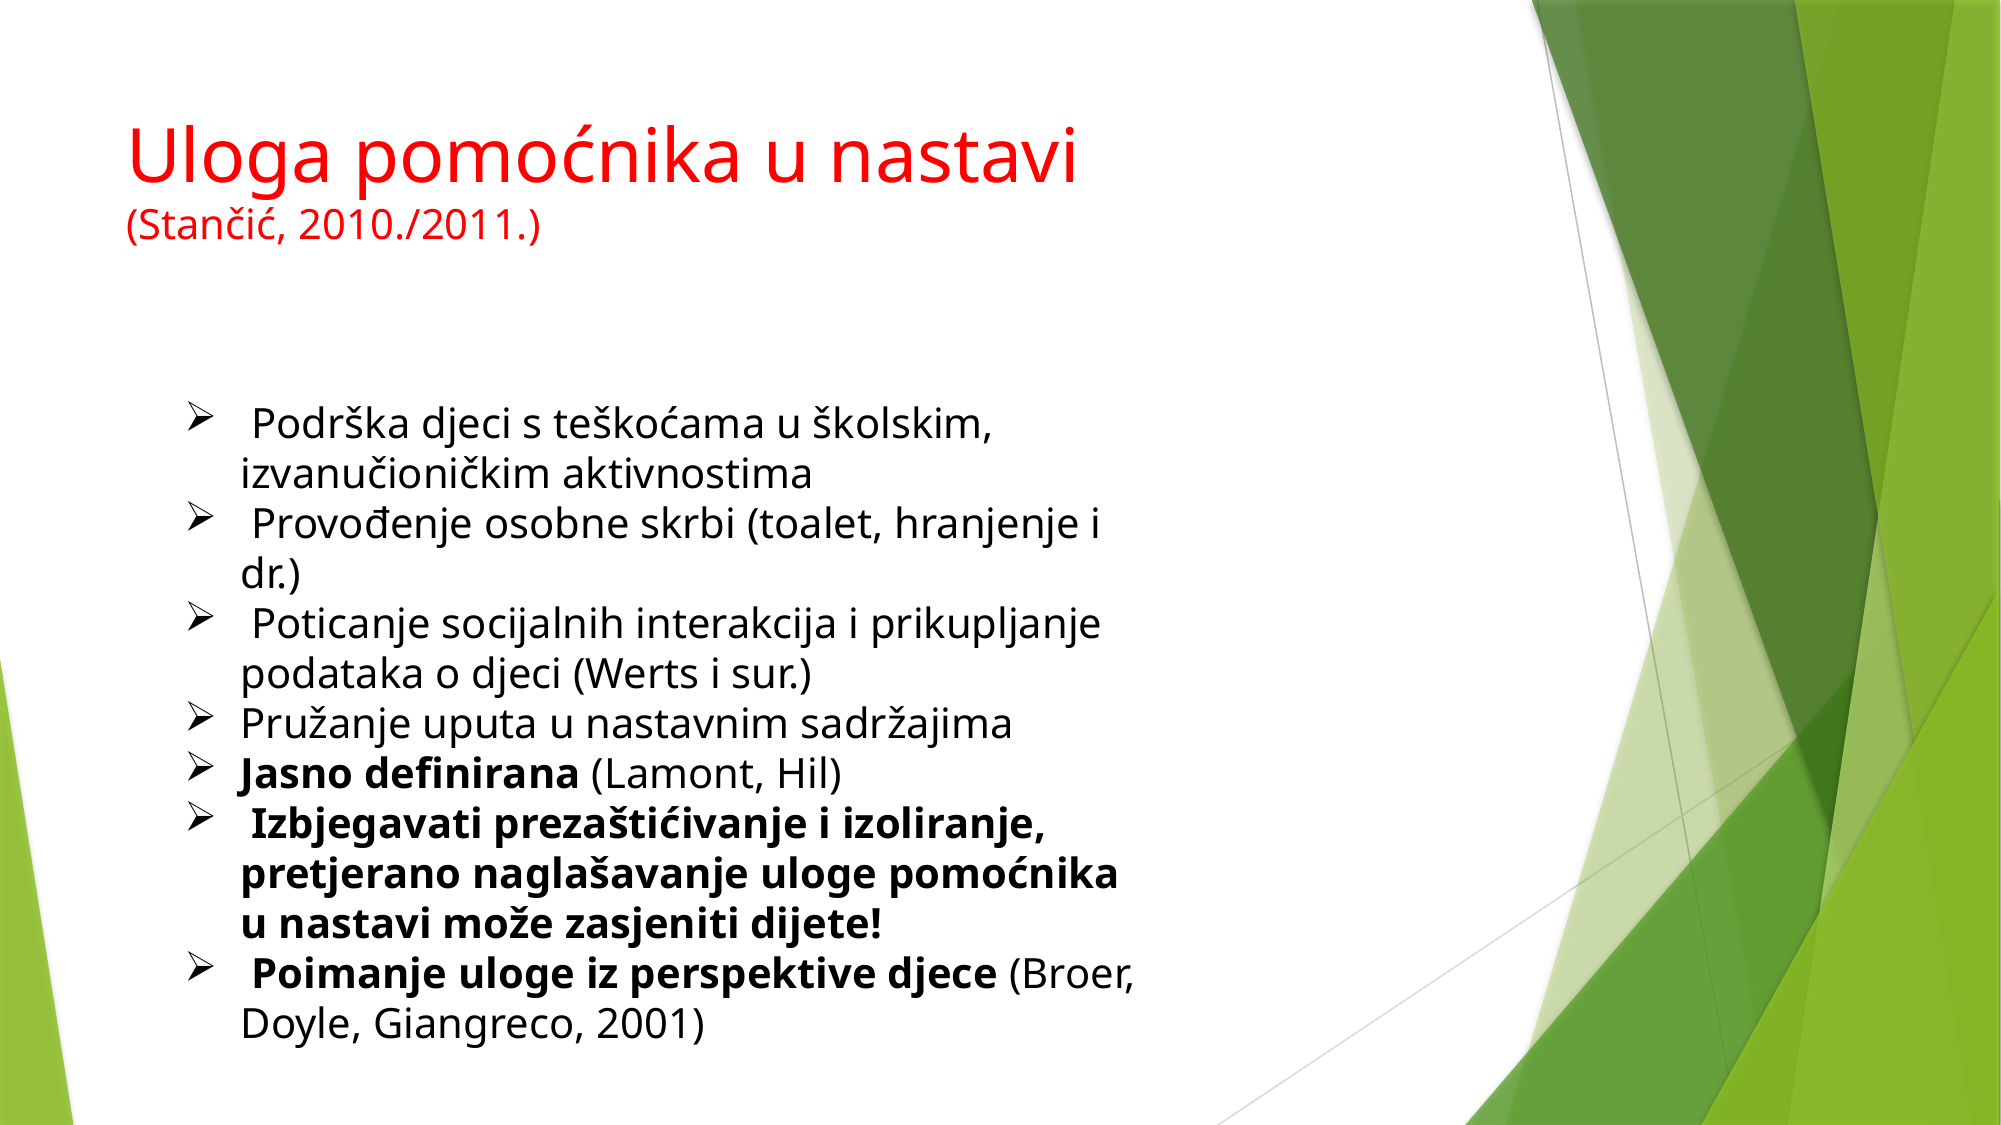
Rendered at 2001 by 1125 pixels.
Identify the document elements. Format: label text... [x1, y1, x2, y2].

text_box Podrška djeci s teškoćama u školskim, izvanučioničkim aktivnostima Provođenje osobne skrbi (toalet, hranjenje i dr.) Poticanje socijalnih interakcija i prikupljanje podataka o djeci (Werts i sur.) Pružanje uputa u nastavnim sadržajima Jasno definirana (Lamont, Hil) Izbjegavati prezaštićivanje i izoliranje, pretjerano naglašavanje uloge pomoćnika u nastavi može zasjeniti dijete! Poimanje uloge iz perspektive djece (Broer, Doyle, Giangreco, 2001) [169, 389, 1171, 1055]
title Uloga pomoćnika u nastavi (Stančić, 2010./2011.) [111, 99, 1522, 317]
